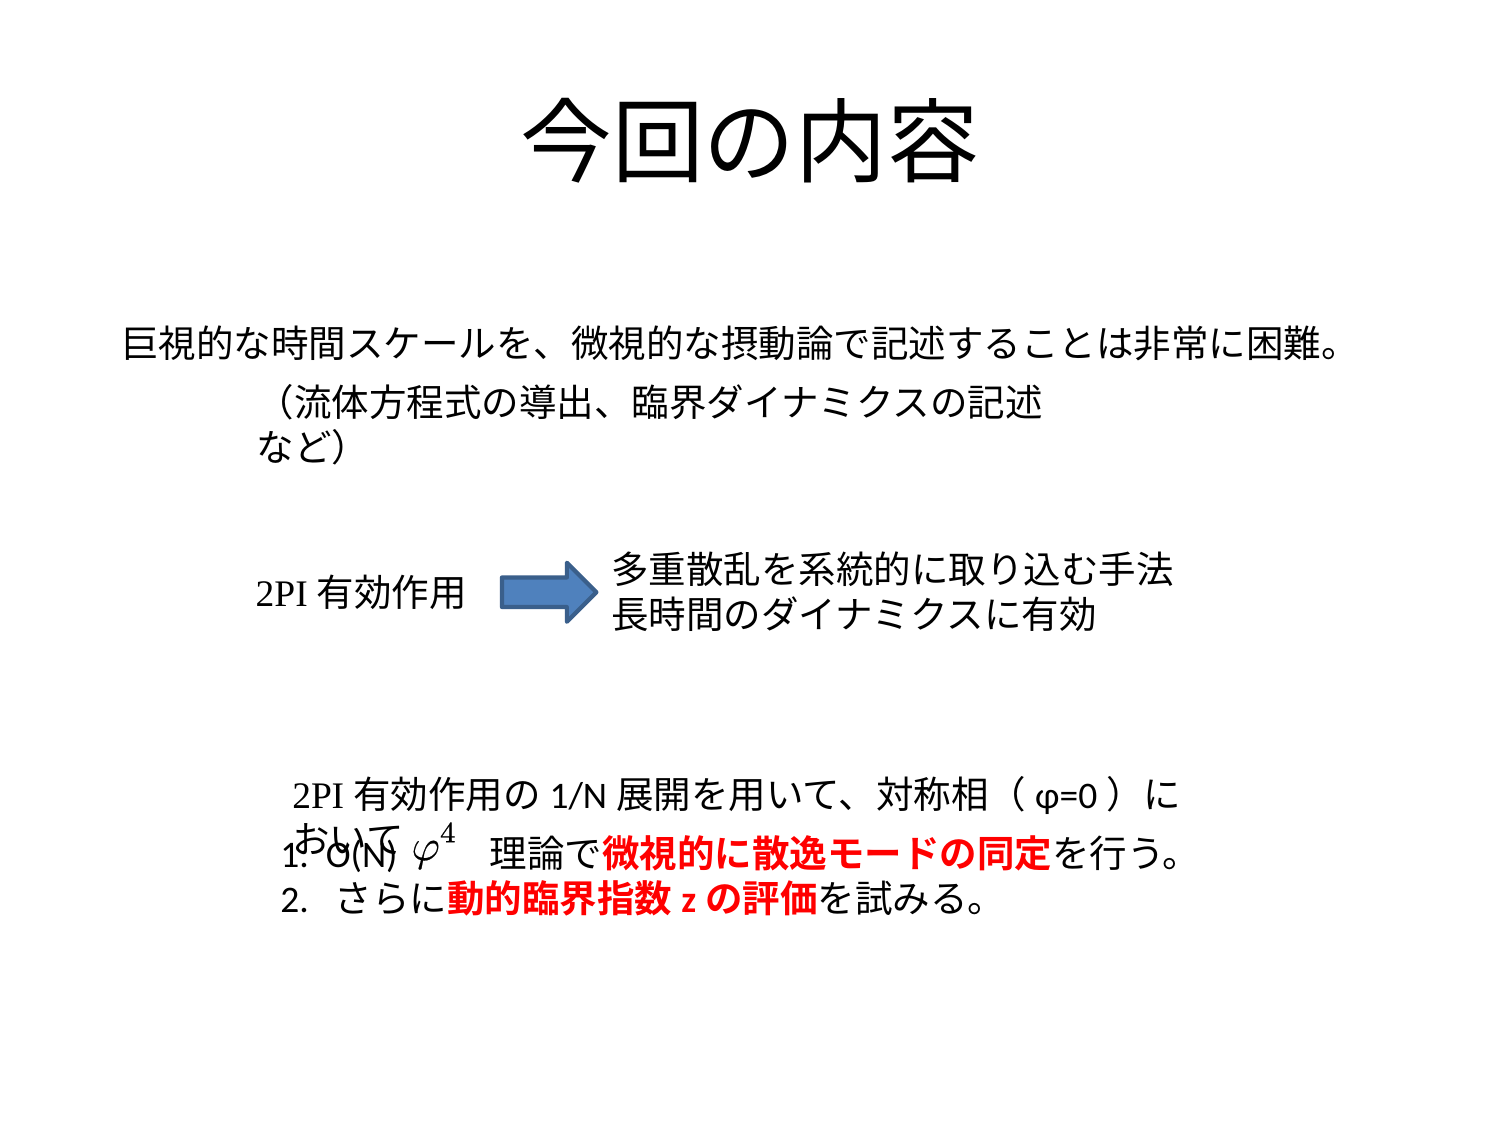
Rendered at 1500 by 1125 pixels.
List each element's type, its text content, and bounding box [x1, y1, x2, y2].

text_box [265, 762, 1223, 929]
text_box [243, 538, 1341, 646]
text_box （流体方程式の導出、臨界ダイナミクスの記述など） [242, 371, 1093, 477]
text_box 巨視的な時間スケールを、微視的な摂動論で記述することは非常に困難。 [106, 312, 1412, 373]
title 今回の内容 [75, 45, 1425, 233]
